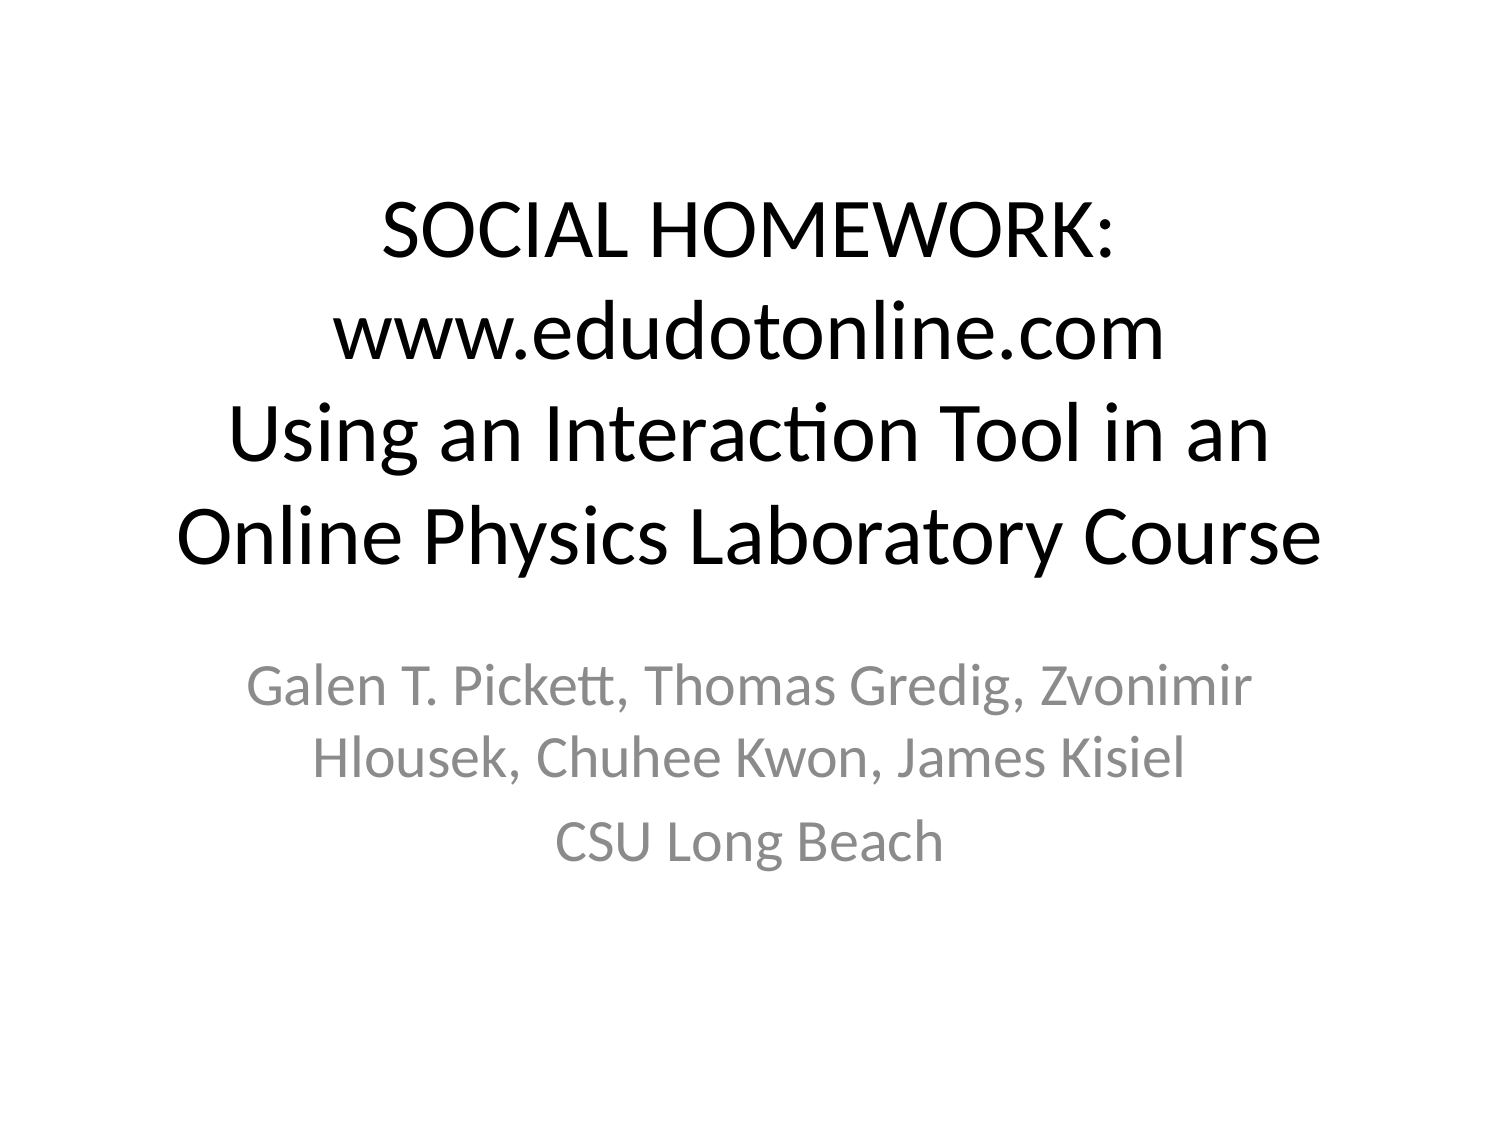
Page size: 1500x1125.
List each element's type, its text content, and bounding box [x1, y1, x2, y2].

title SOCIAL HOMEWORK: www.edudotonline.com Using an Interaction Tool in an Online Physics Laboratory Course [112, 162, 1388, 591]
subtitle Galen T. Pickett, Thomas Gredig, Zvonimir Hlousek, Chuhee Kwon, James Kisiel CSU Long Beach [225, 637, 1275, 925]
